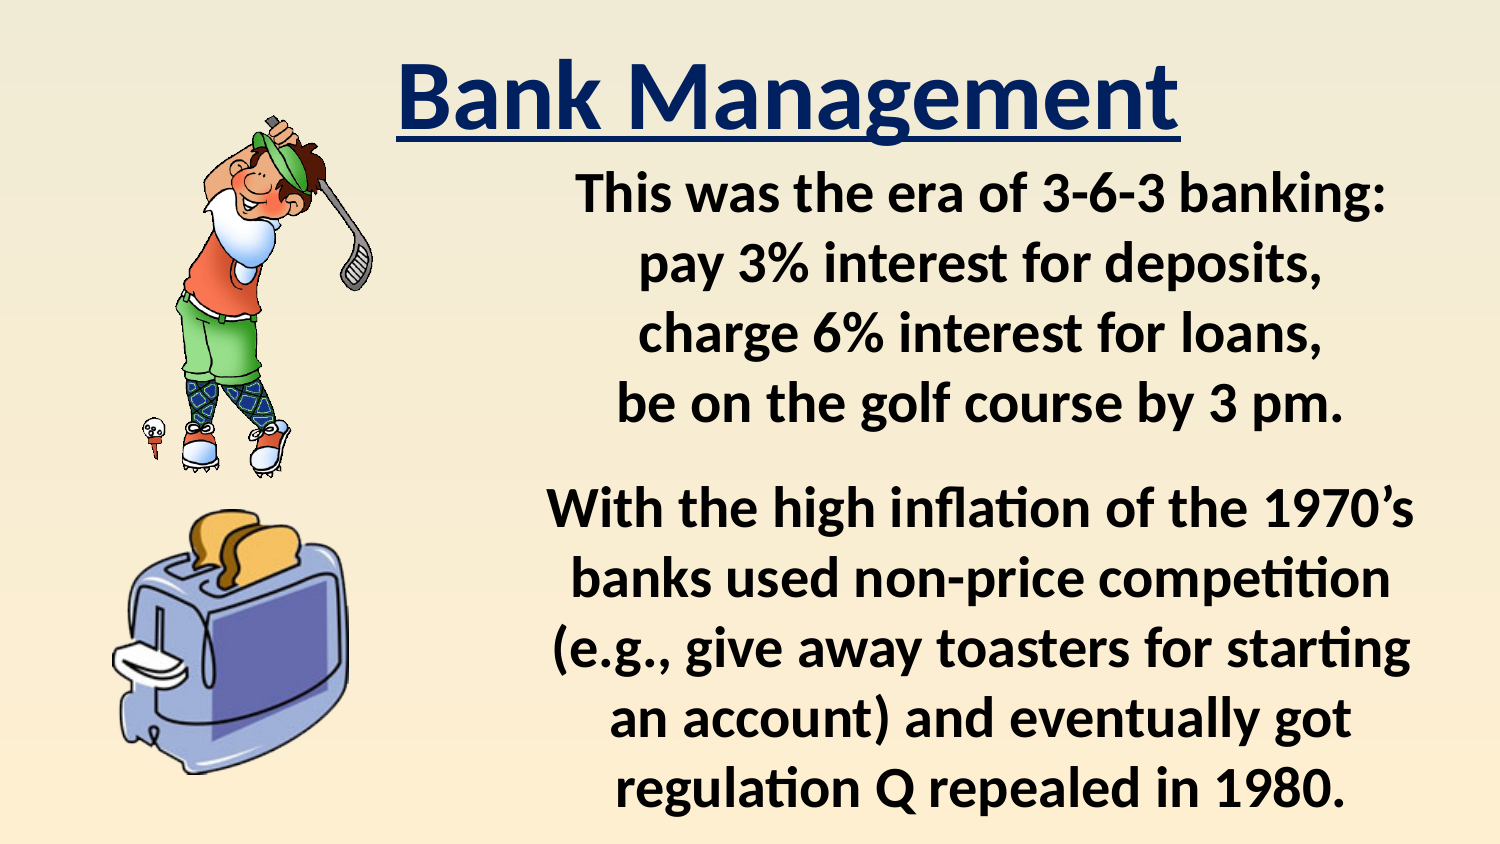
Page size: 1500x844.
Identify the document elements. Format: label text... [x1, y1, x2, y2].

picture [128, 96, 388, 502]
text_box Bank Management [381, 21, 1196, 157]
text_box This was the era of 3-6-3 banking: pay 3% interest for deposits, charge 6% interest for loans, be on the golf course by 3 pm. With the high inflation of the 1970’s banks used non-price competition (e.g., give away toasters for starting an account) and eventually got regulation Q repealed in 1980. [499, 146, 1463, 827]
picture [112, 509, 349, 776]
